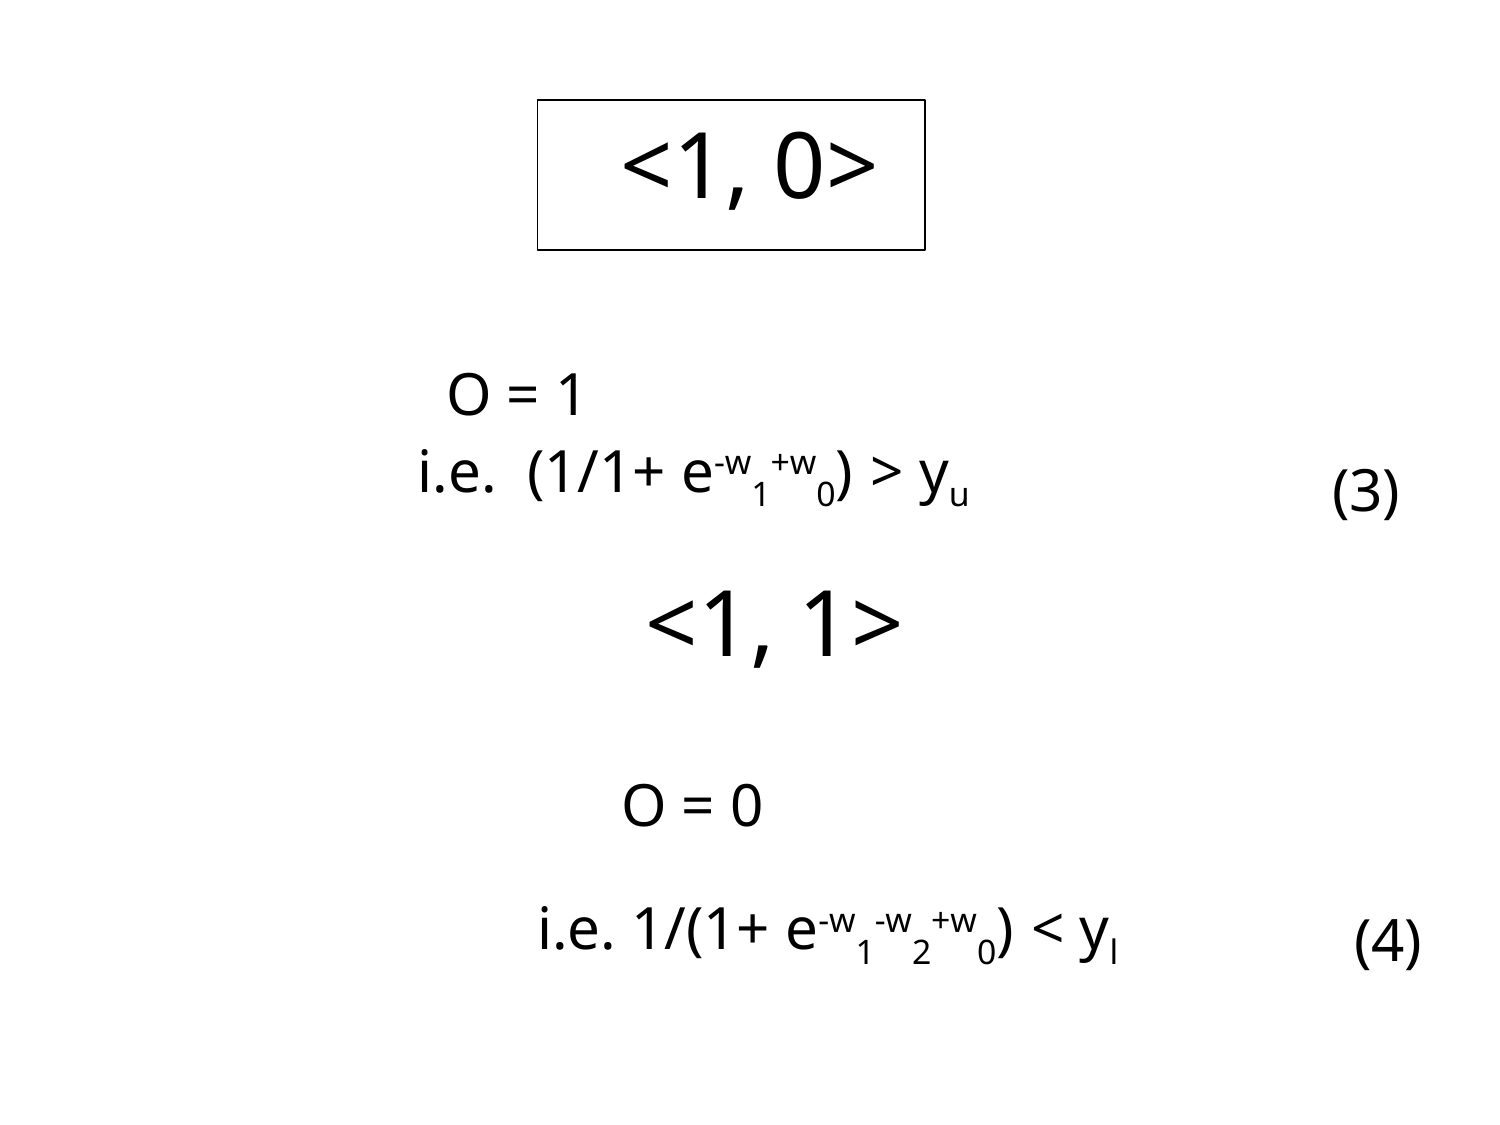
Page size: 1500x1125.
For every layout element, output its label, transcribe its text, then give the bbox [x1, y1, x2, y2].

text_box <1, 0> O = 1 [74, 99, 1425, 843]
text_box (3) [1317, 445, 1416, 531]
text_box (4) [1339, 895, 1438, 981]
text_box i.e. 1/(1+ e-w1-w2+w0) < yl [412, 883, 1213, 1125]
text_box <1, 1> O = 0 [99, 557, 1450, 1125]
text_box i.e. (1/1+ e-w1+w0) > yu [387, 426, 1000, 557]
